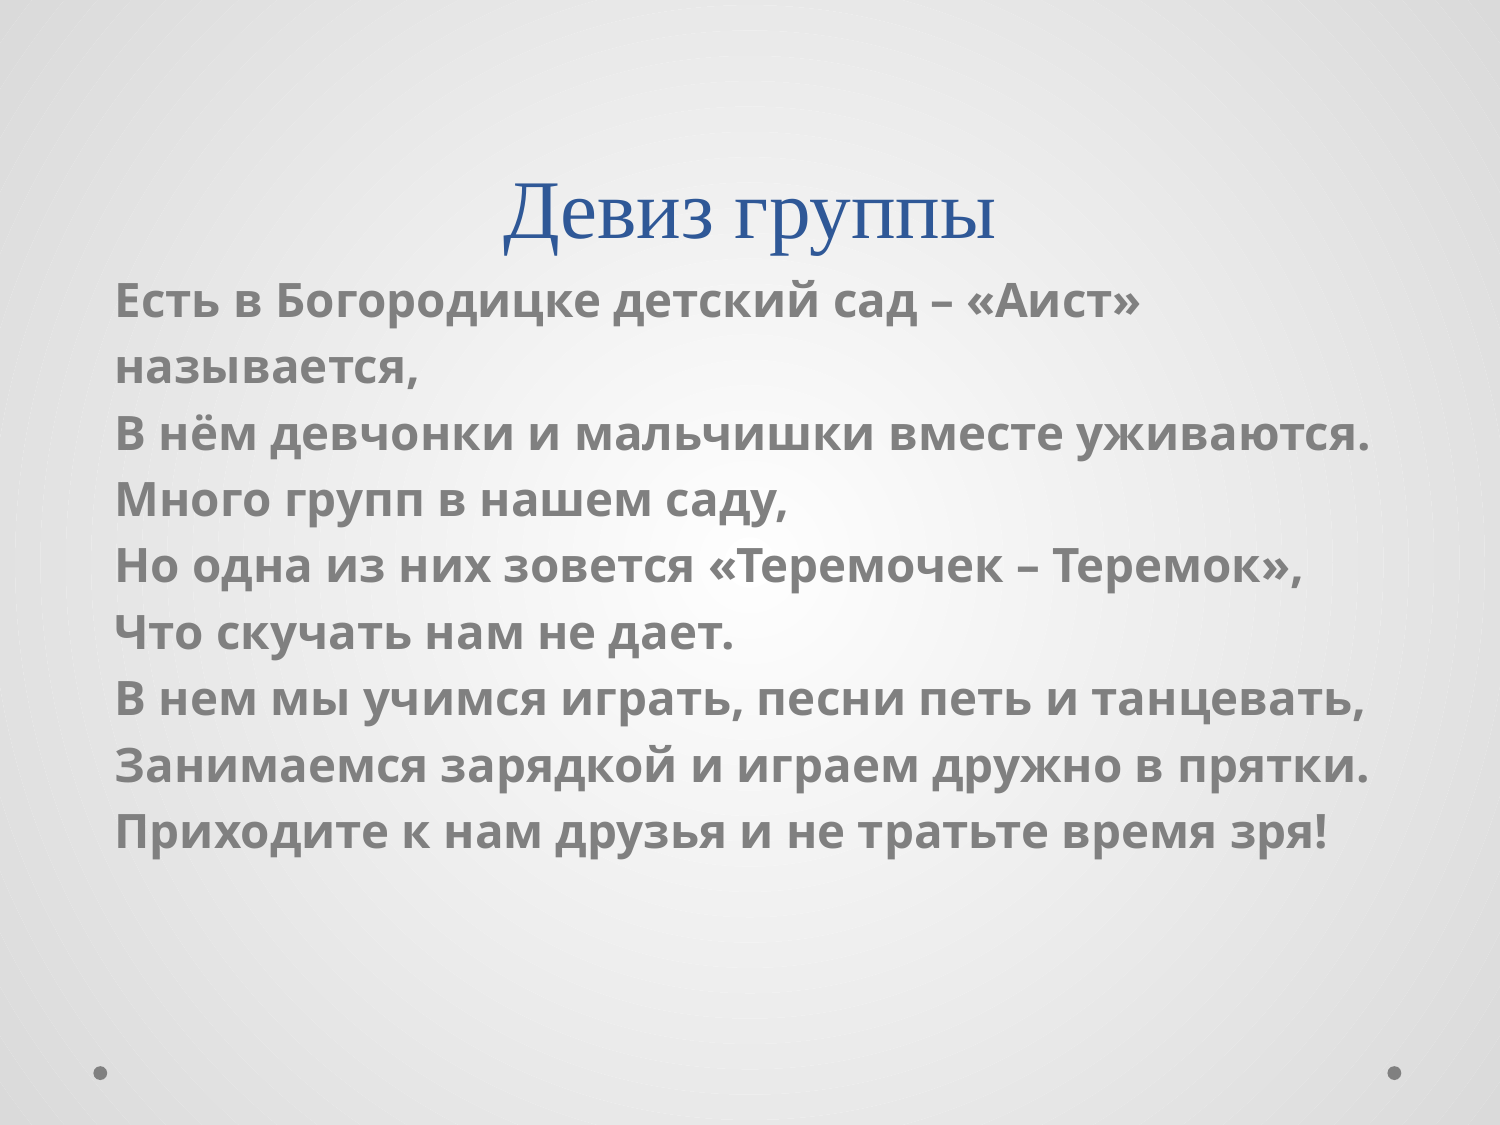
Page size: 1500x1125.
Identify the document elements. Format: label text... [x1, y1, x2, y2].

title Девиз группы [75, 0, 1425, 262]
list Есть в Богородицке детский сад – «Аист» называется, В нём девчонки и мальчишки вместе уживаются. Много групп в нашем саду, Но одна из них зовется «Теремочек – Теремок», Что скучать нам не дает. В нем мы учимся играть, песни петь и танцевать, Занимаемся зарядкой и играем дружно в прятки. Приходите к нам друзья и не тратьте время зря! [75, 262, 1425, 1005]
